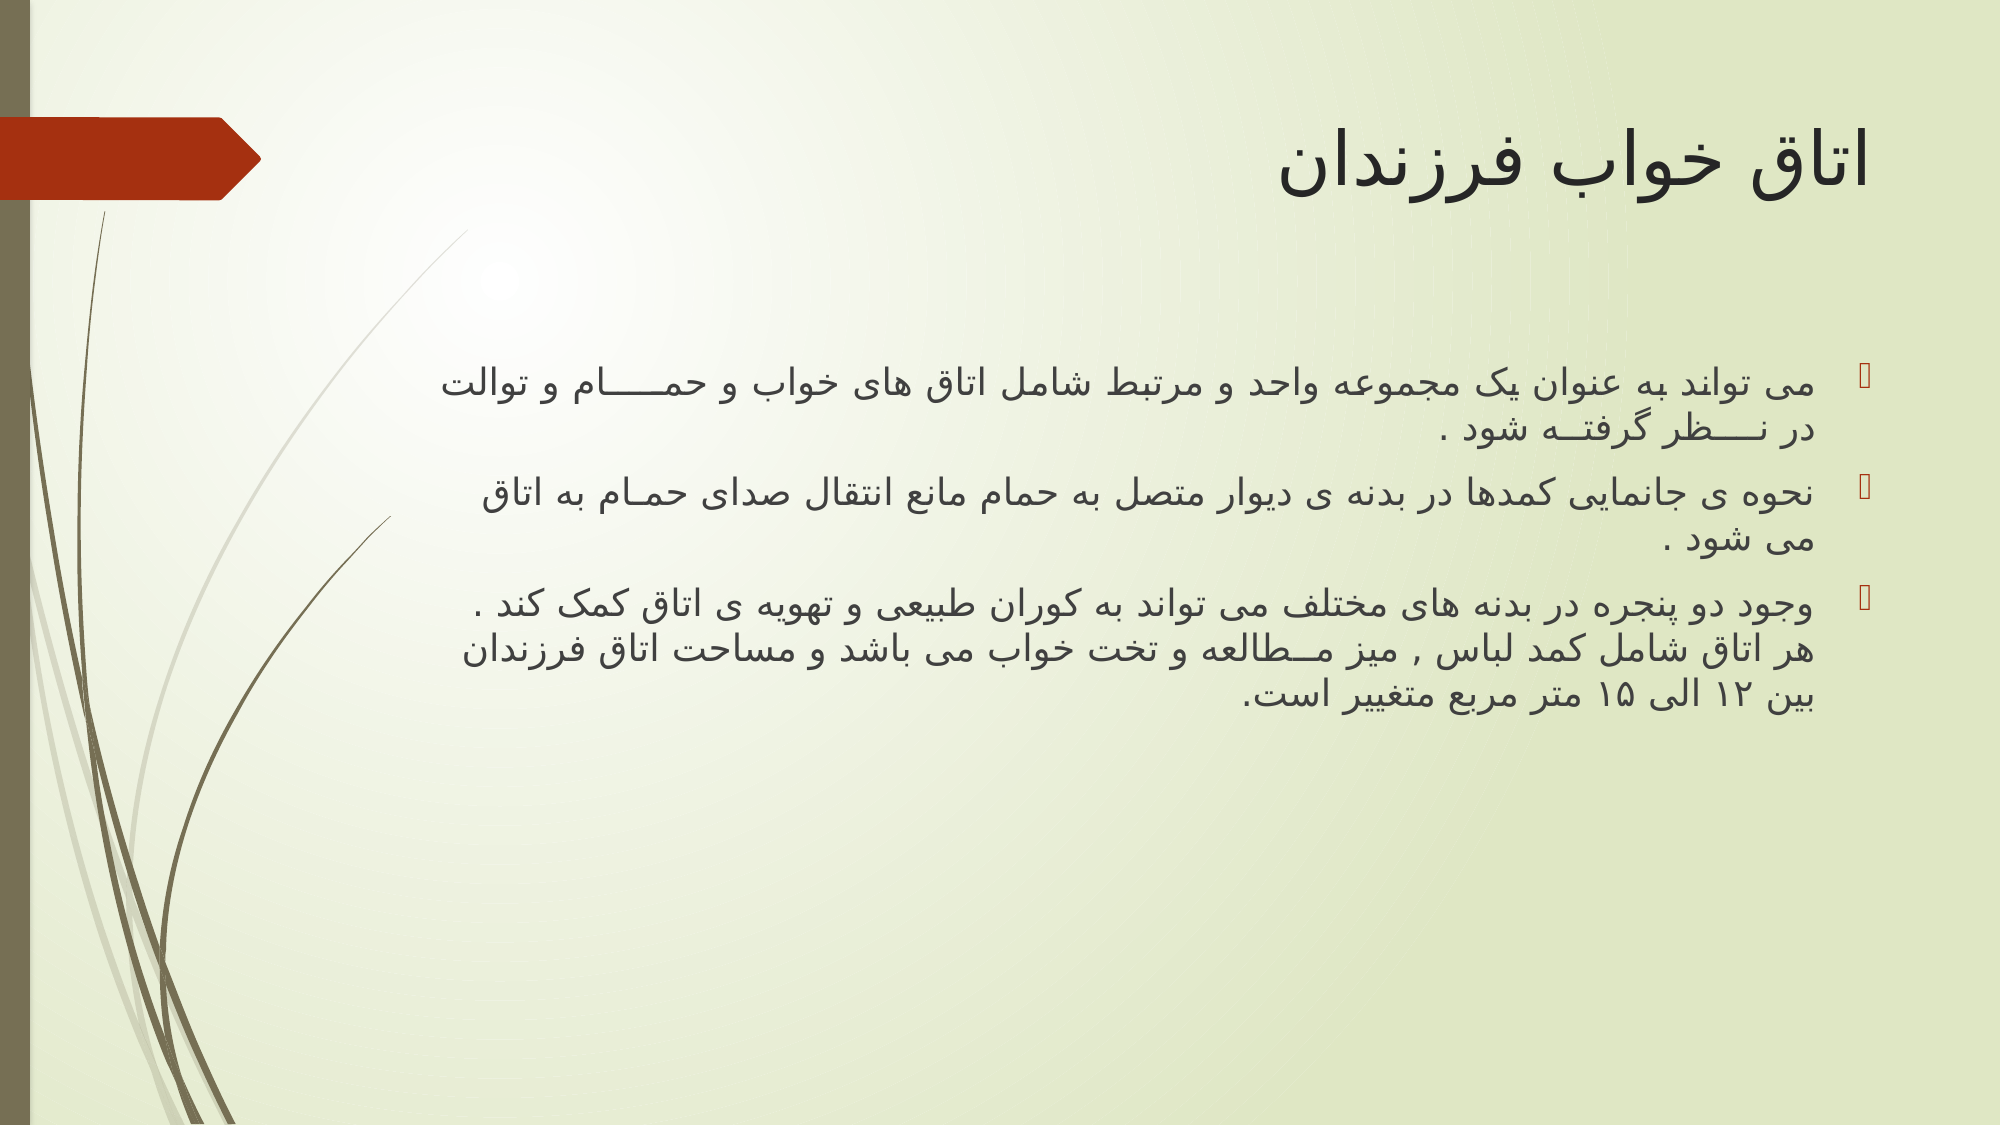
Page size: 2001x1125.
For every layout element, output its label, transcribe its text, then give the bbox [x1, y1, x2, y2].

list می تواند به عنوان یک مجموعه واحد و مرتبط شامل اتاق های خواب و حمـــــام و توالت در نــــظر گرفتــه شود . نحوه ی جانمایی کمدها در بدنه ی دیوار متصل به حمام مانع انتقال صدای حمـام به اتاق می شود . وجود دو پنجره در بدنه های مختلف می تواند به کوران طبیعی و تهویه ی اتاق کمک کند . هر اتاق شامل کمد لباس , میز مــطالعه و تخت خواب می باشد و مساحت اتاق فرزندان بین ۱۲ الی ۱۵ متر مربع متغییر است. [424, 350, 1888, 970]
title اتاق خواب فرزندان [425, 102, 1888, 313]
